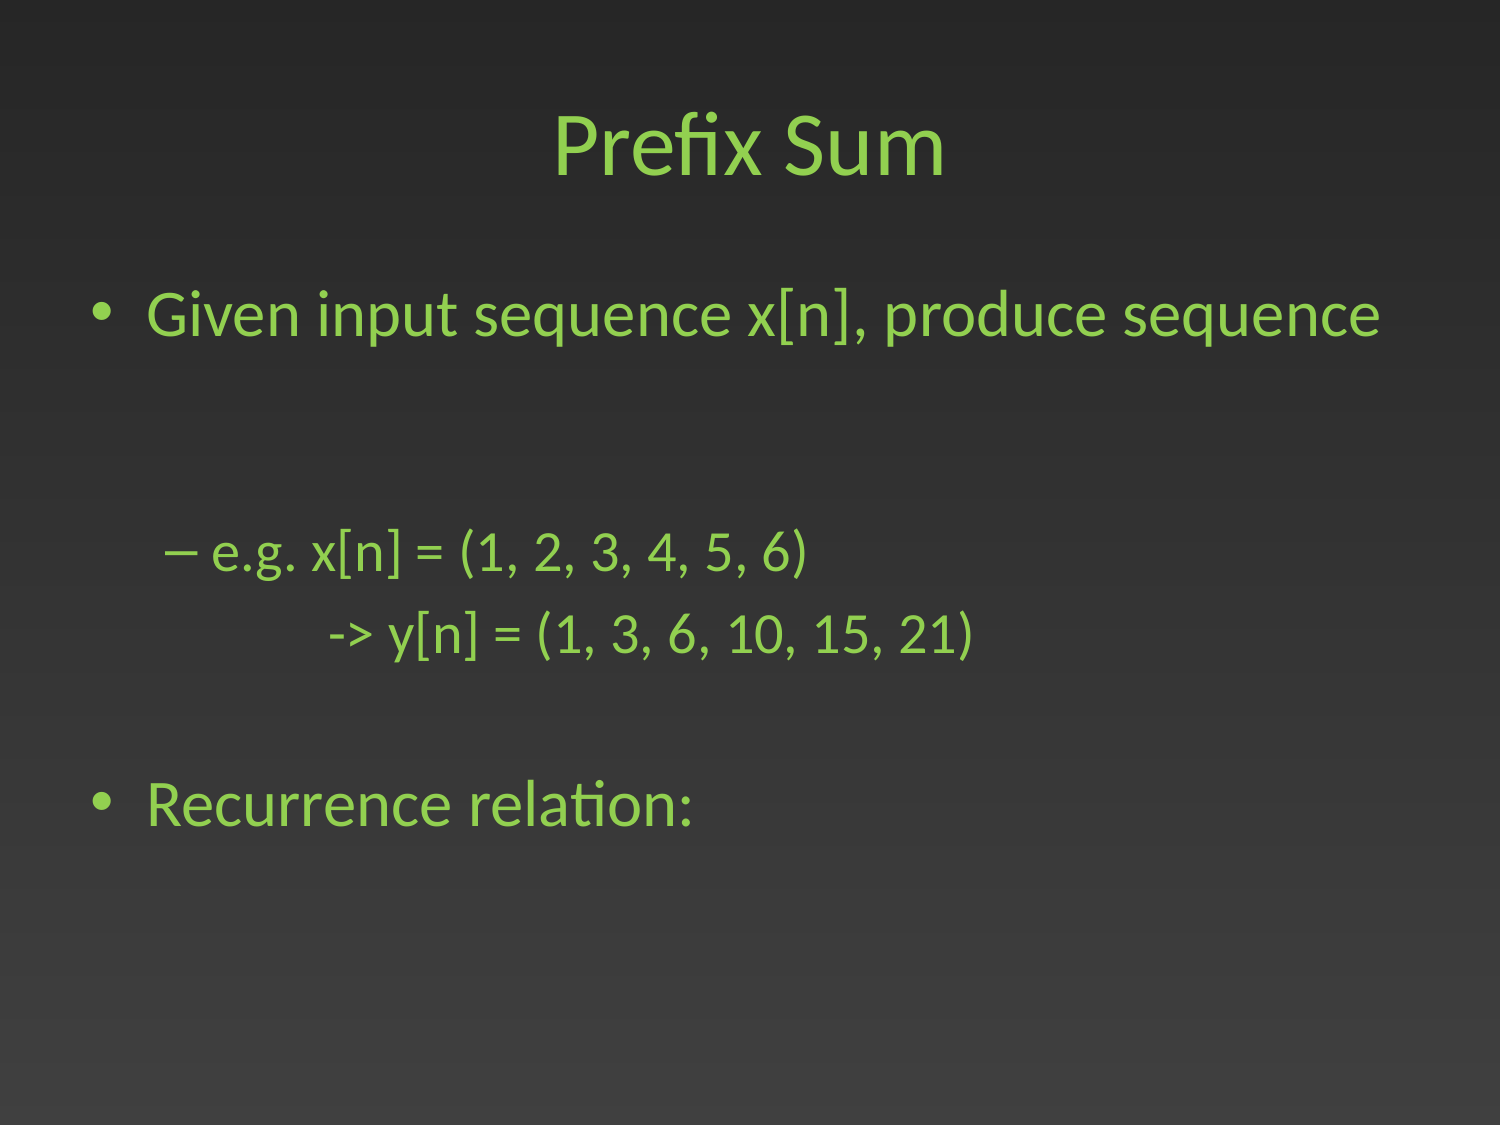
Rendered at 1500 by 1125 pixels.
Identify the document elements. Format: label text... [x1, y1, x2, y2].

title Prefix Sum [75, 45, 1425, 233]
